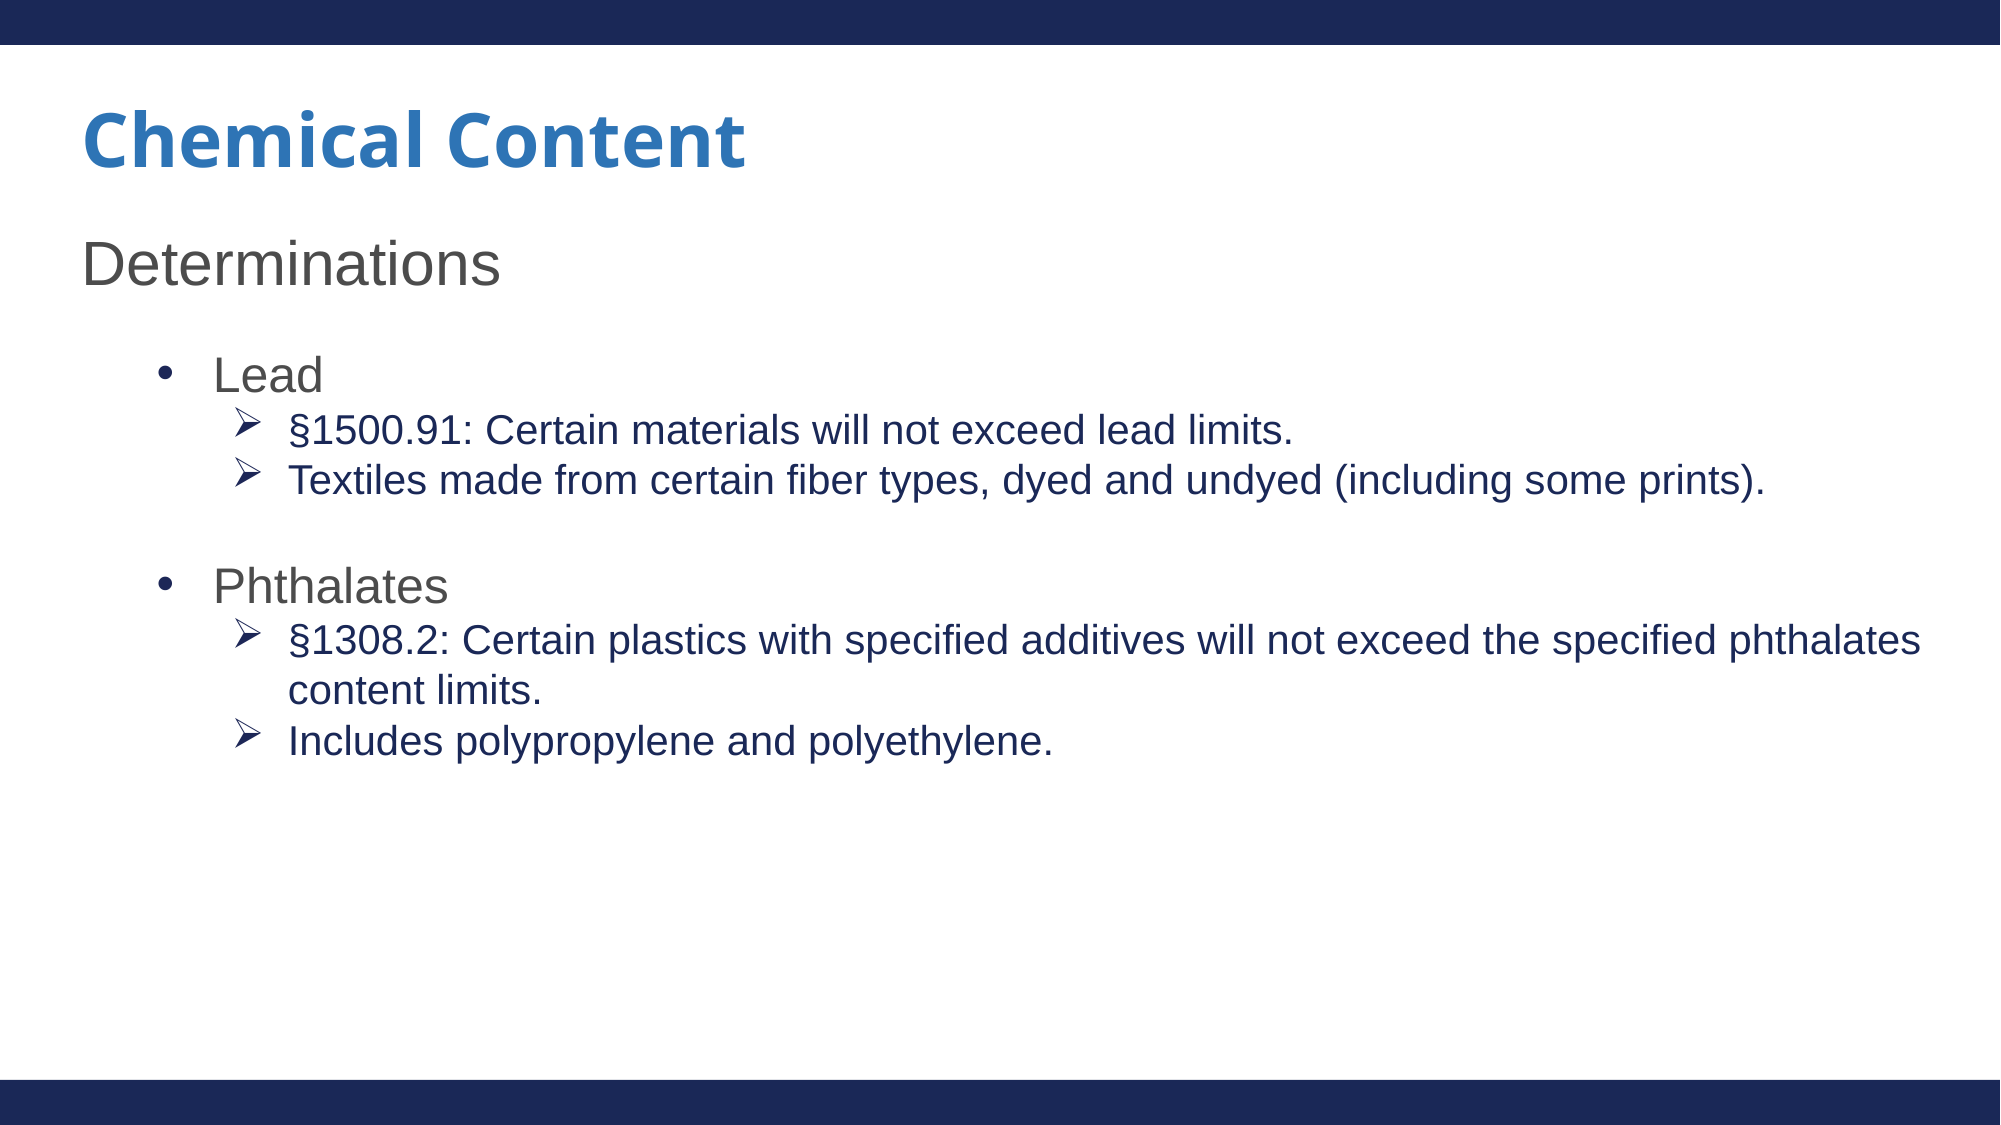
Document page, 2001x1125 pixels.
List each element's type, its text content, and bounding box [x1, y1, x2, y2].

list Determinations Lead §1500.91: Certain materials will not exceed lead limits. Textiles made from certain fiber types, dyed and undyed (including some prints). Phthalates §1308.2: Certain plastics with specified additives will not exceed the specified phthalates content limits. Includes polypropylene and polyethylene. [66, 215, 1948, 985]
title Chemical Content [66, 59, 1948, 215]
